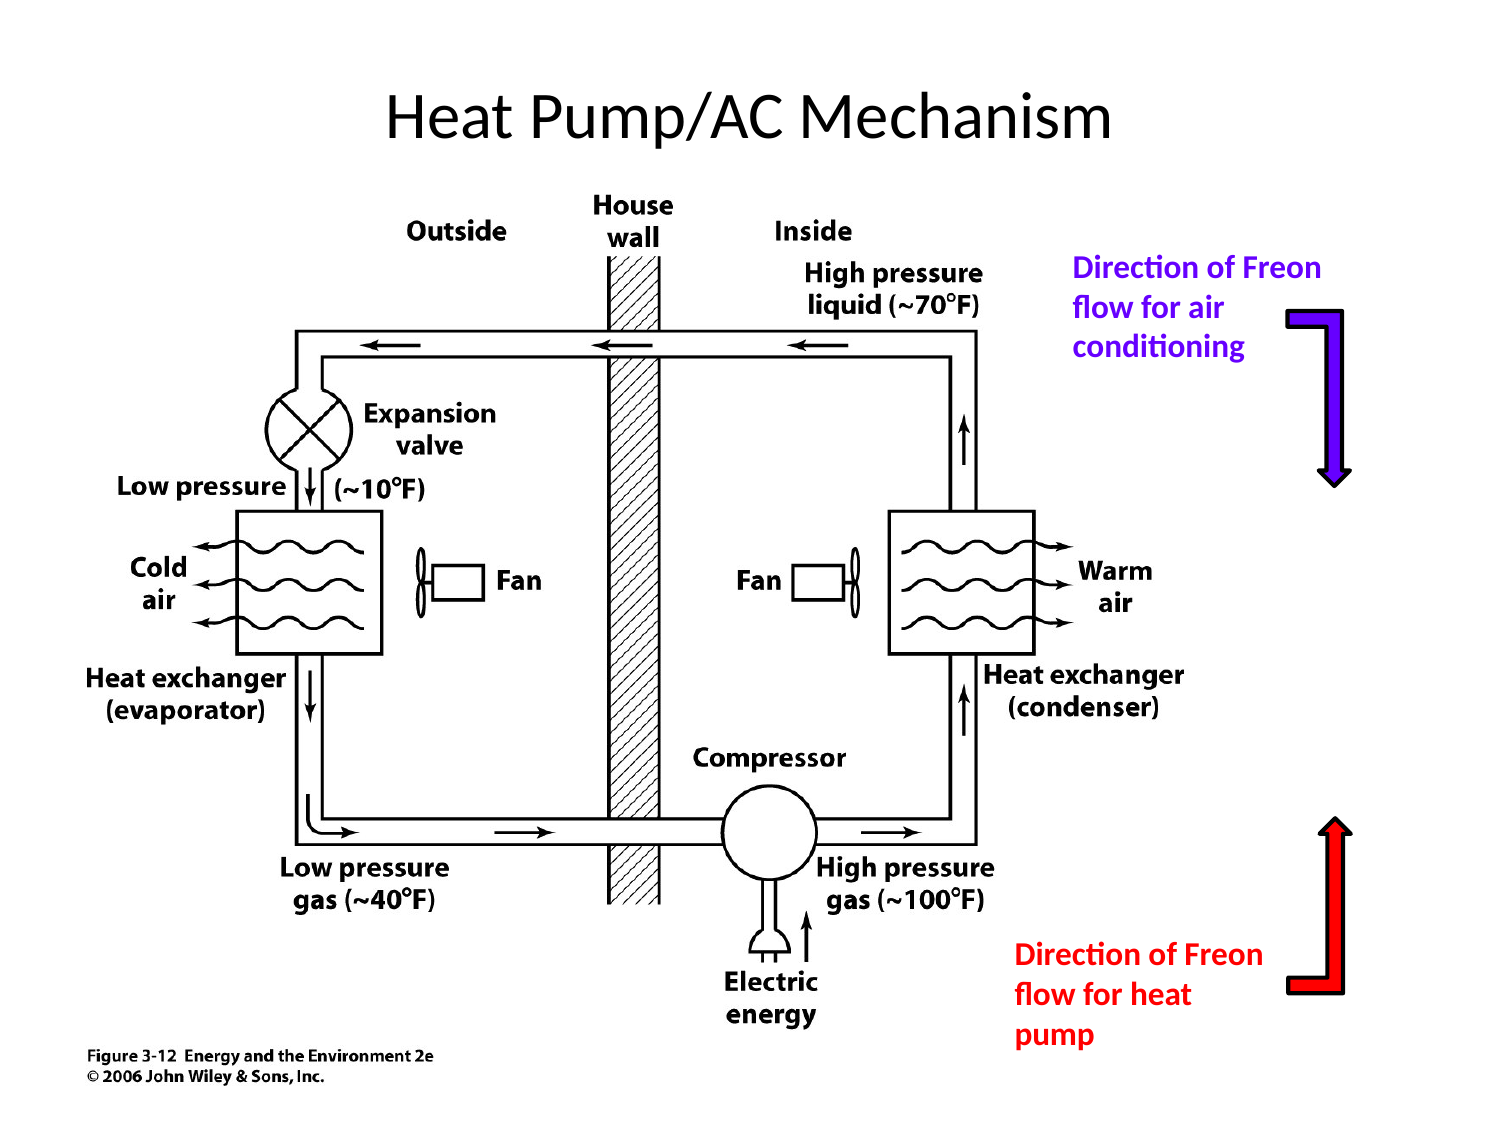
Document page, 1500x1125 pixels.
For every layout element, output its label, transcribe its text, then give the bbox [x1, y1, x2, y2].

title Heat Pump/AC Mechanism [75, 33, 1425, 192]
text_box [1286, 816, 1353, 996]
text_box Direction of Freon flow for air conditioning [1198, 237, 1346, 372]
text_box Direction of Freon flow for heat pump [1198, 925, 1288, 1060]
picture [77, 187, 1195, 1086]
text_box [1285, 308, 1352, 489]
